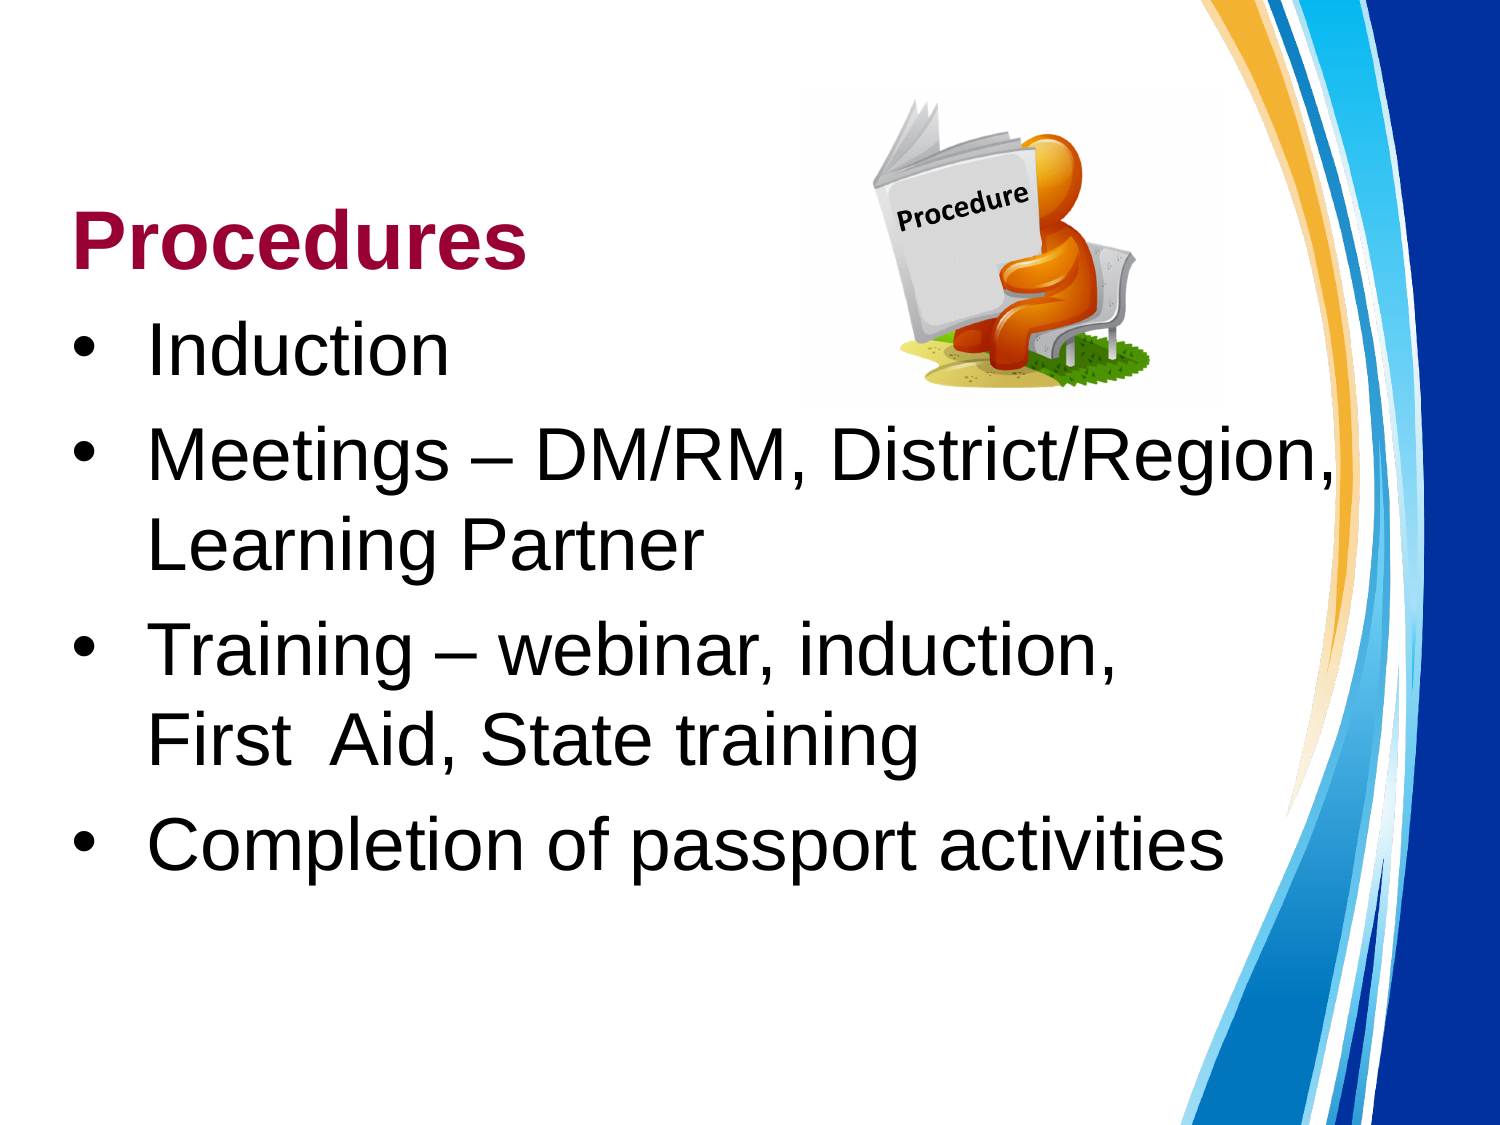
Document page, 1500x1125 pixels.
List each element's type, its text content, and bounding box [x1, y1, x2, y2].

picture [799, 0, 1500, 1125]
list Procedures Induction Meetings – DM/RM, District/Region, Learning Partner Training – webinar, induction, First Aid, State training Completion of passport activities [56, 178, 1407, 921]
